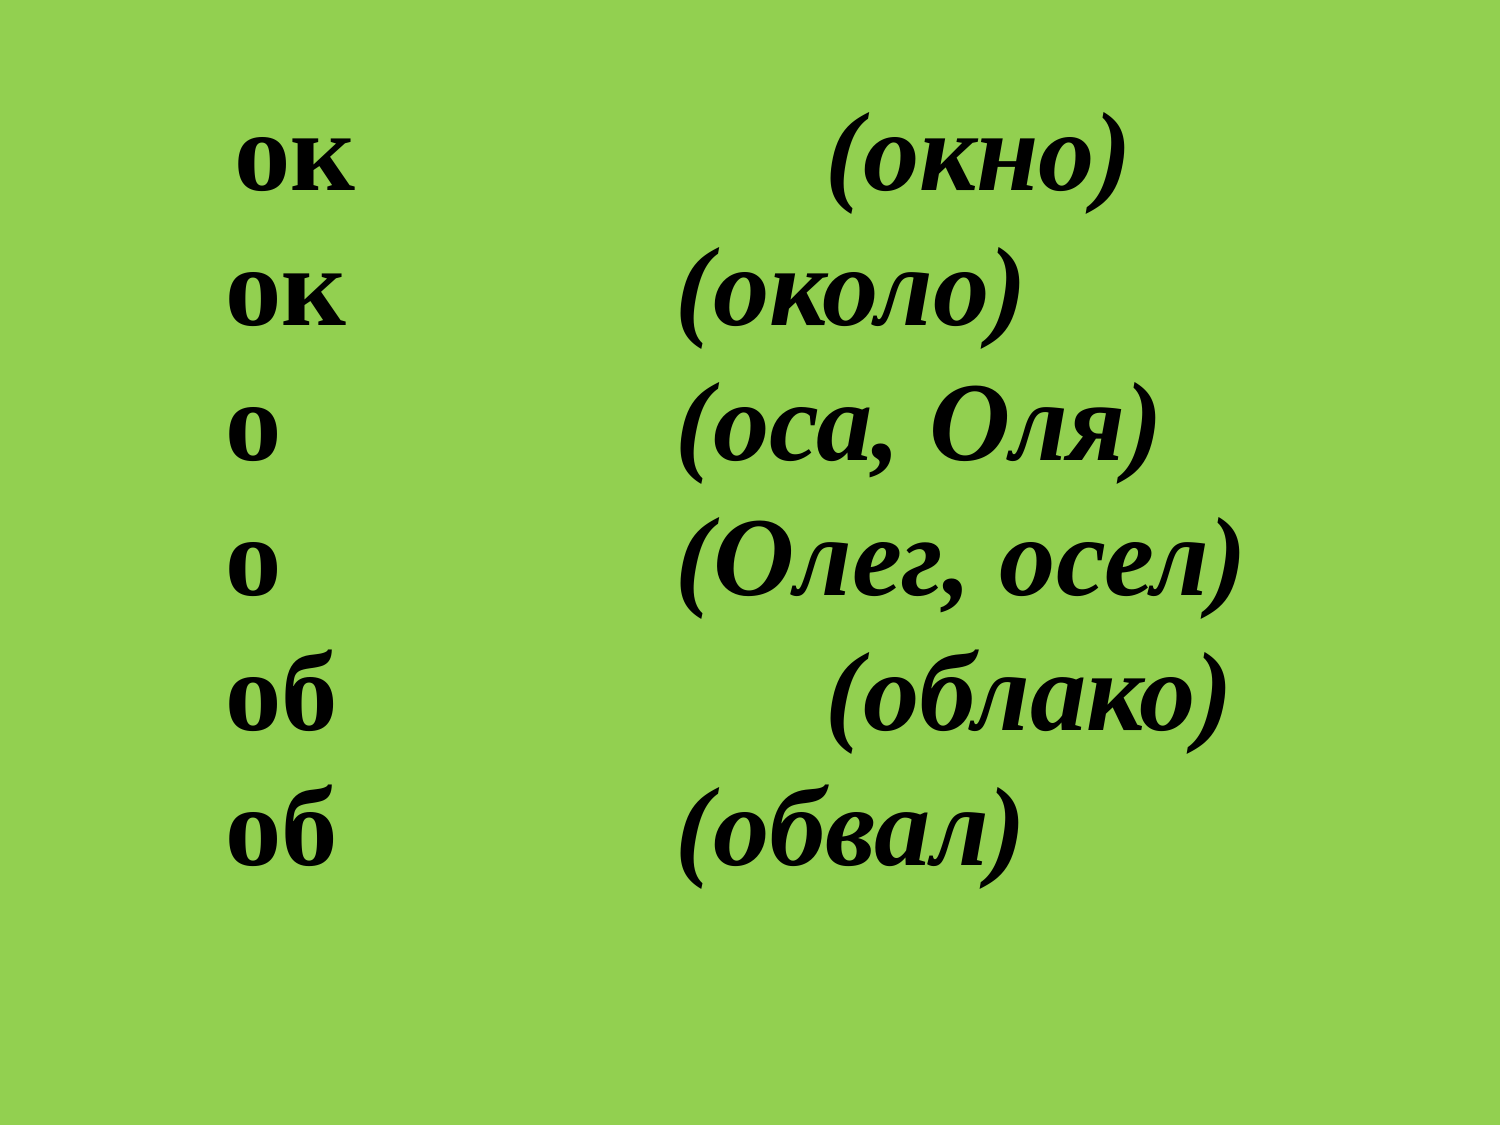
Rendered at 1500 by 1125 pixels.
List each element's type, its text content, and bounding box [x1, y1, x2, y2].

text_box ок (окно) ок (около) о (оса, Оля) о (Олег, осел) об (облако) об (обвал) [210, 70, 1301, 940]
